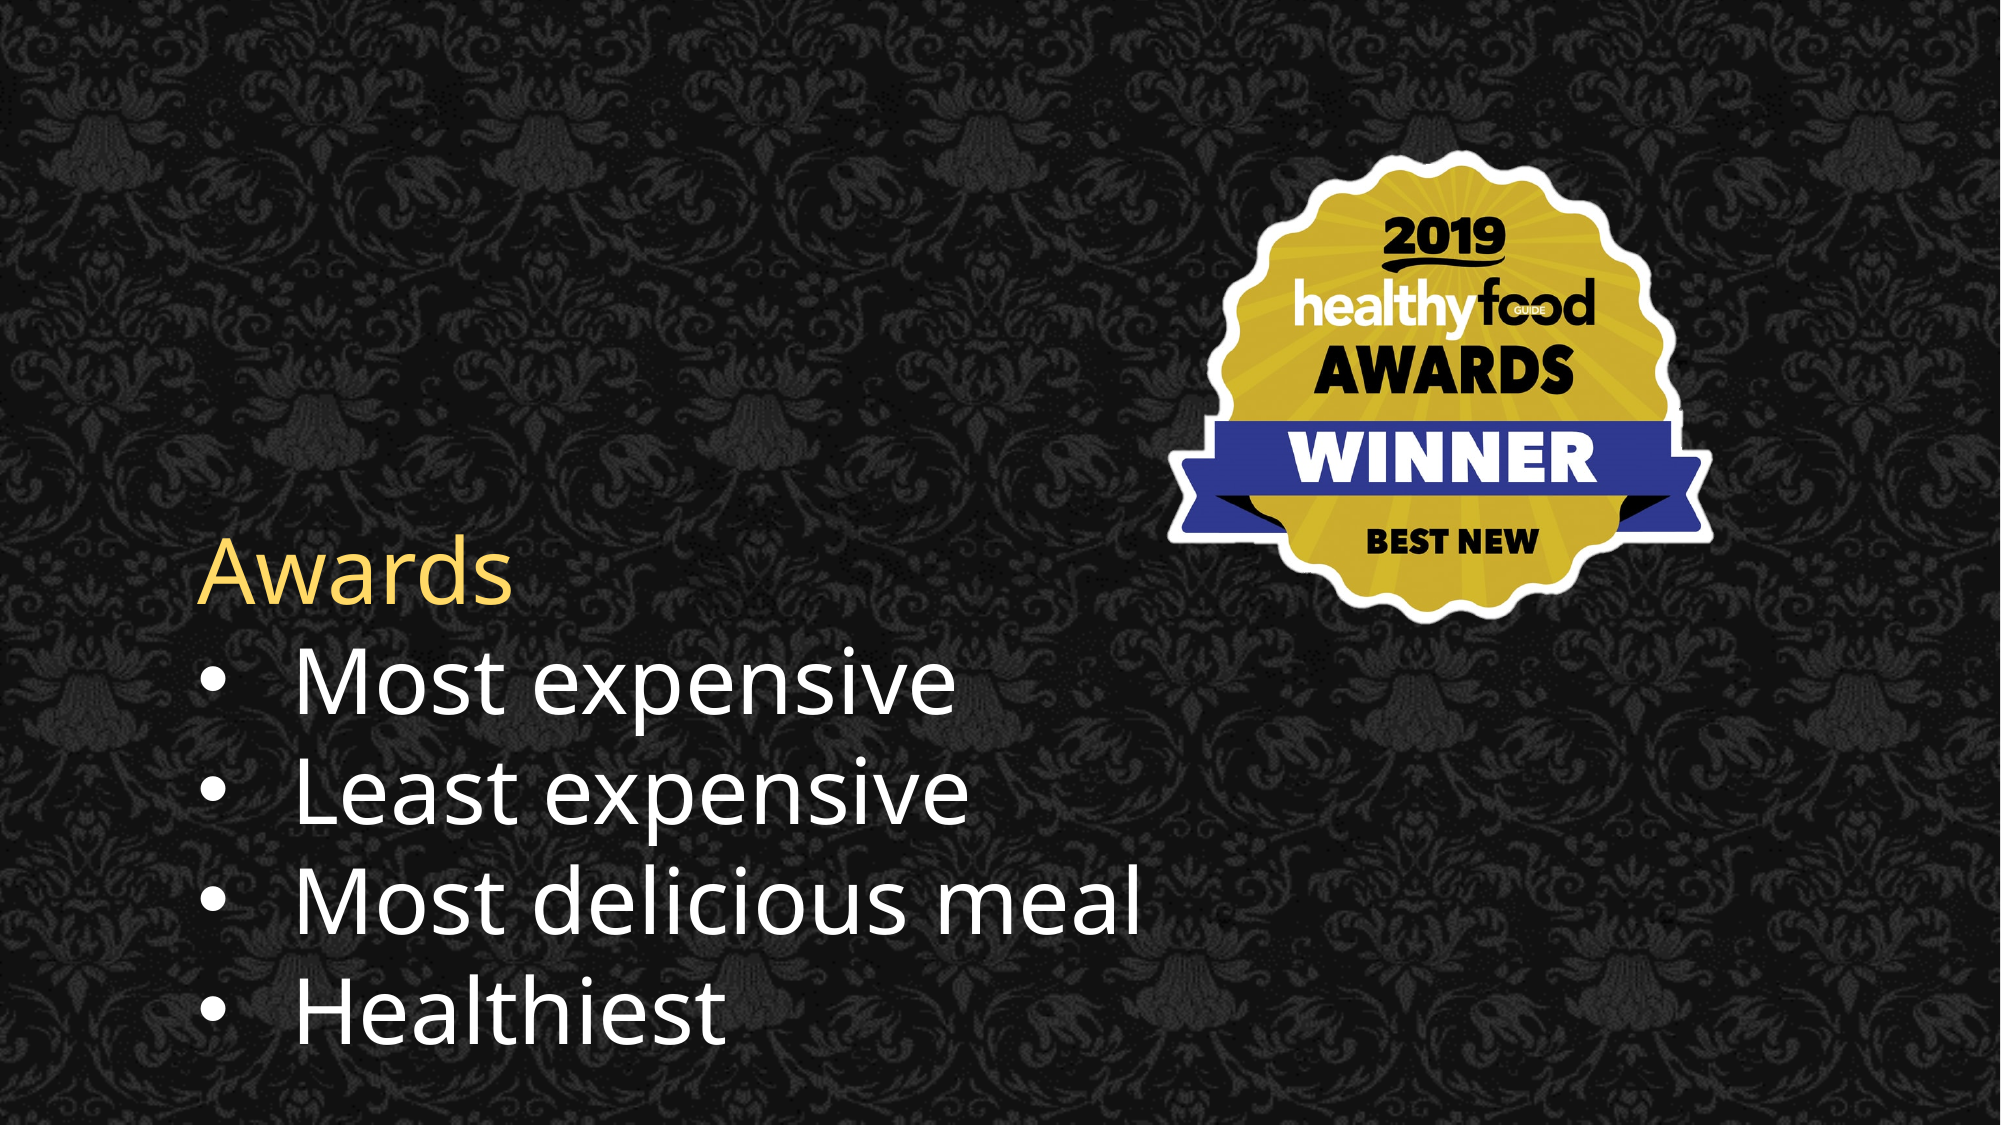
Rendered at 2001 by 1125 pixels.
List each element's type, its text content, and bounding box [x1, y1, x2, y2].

picture [0, 0, 2001, 1125]
text_box Awards Most expensive Least expensive Most delicious meal Healthiest [182, 505, 1162, 1071]
